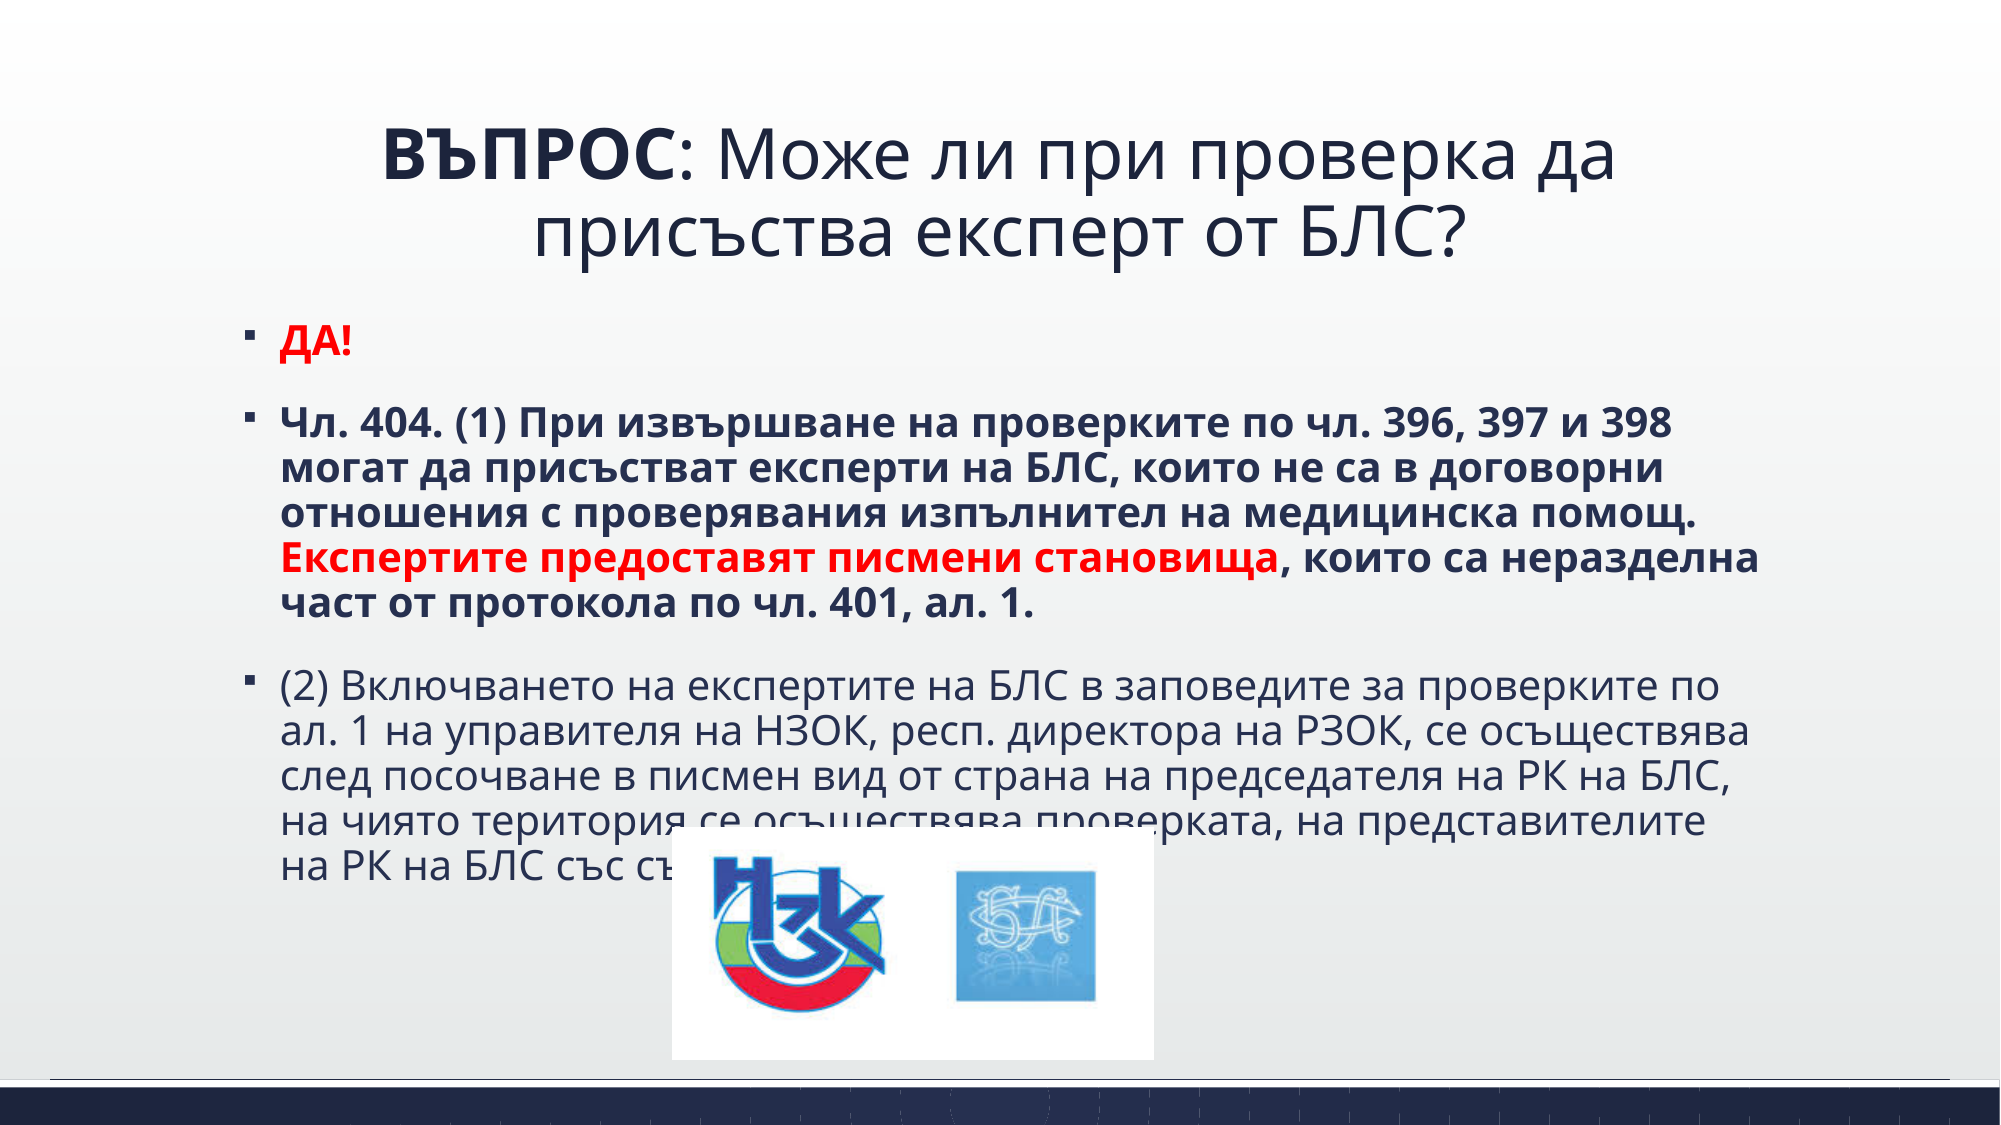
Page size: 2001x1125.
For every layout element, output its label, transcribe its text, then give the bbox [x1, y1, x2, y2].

title ВЪПРОС: Може ли при проверка да присъства експерт от БЛС? [219, 76, 1780, 279]
list ДА! Чл. 404. (1) При извършване на проверките по чл. 396, 397 и 398 могат да присъстват експерти на БЛС, които не са в договорни отношения с проверявания изпълнител на медицинска помощ. Експертите предоставят писмени становища, които са неразделна част от протокола по чл. 401, ал. 1. (2) Включването на експертите на БЛС в заповедите за проверките по ал. 1 на управителя на НЗОК, респ. директора на РЗОК, се осъществява след посочване в писмен вид от страна на председателя на РК на БЛС, на чиято територия се осъществява проверката, на представителите на РК на БЛС със съответна специалност. [219, 311, 1780, 990]
picture [672, 827, 1154, 1060]
